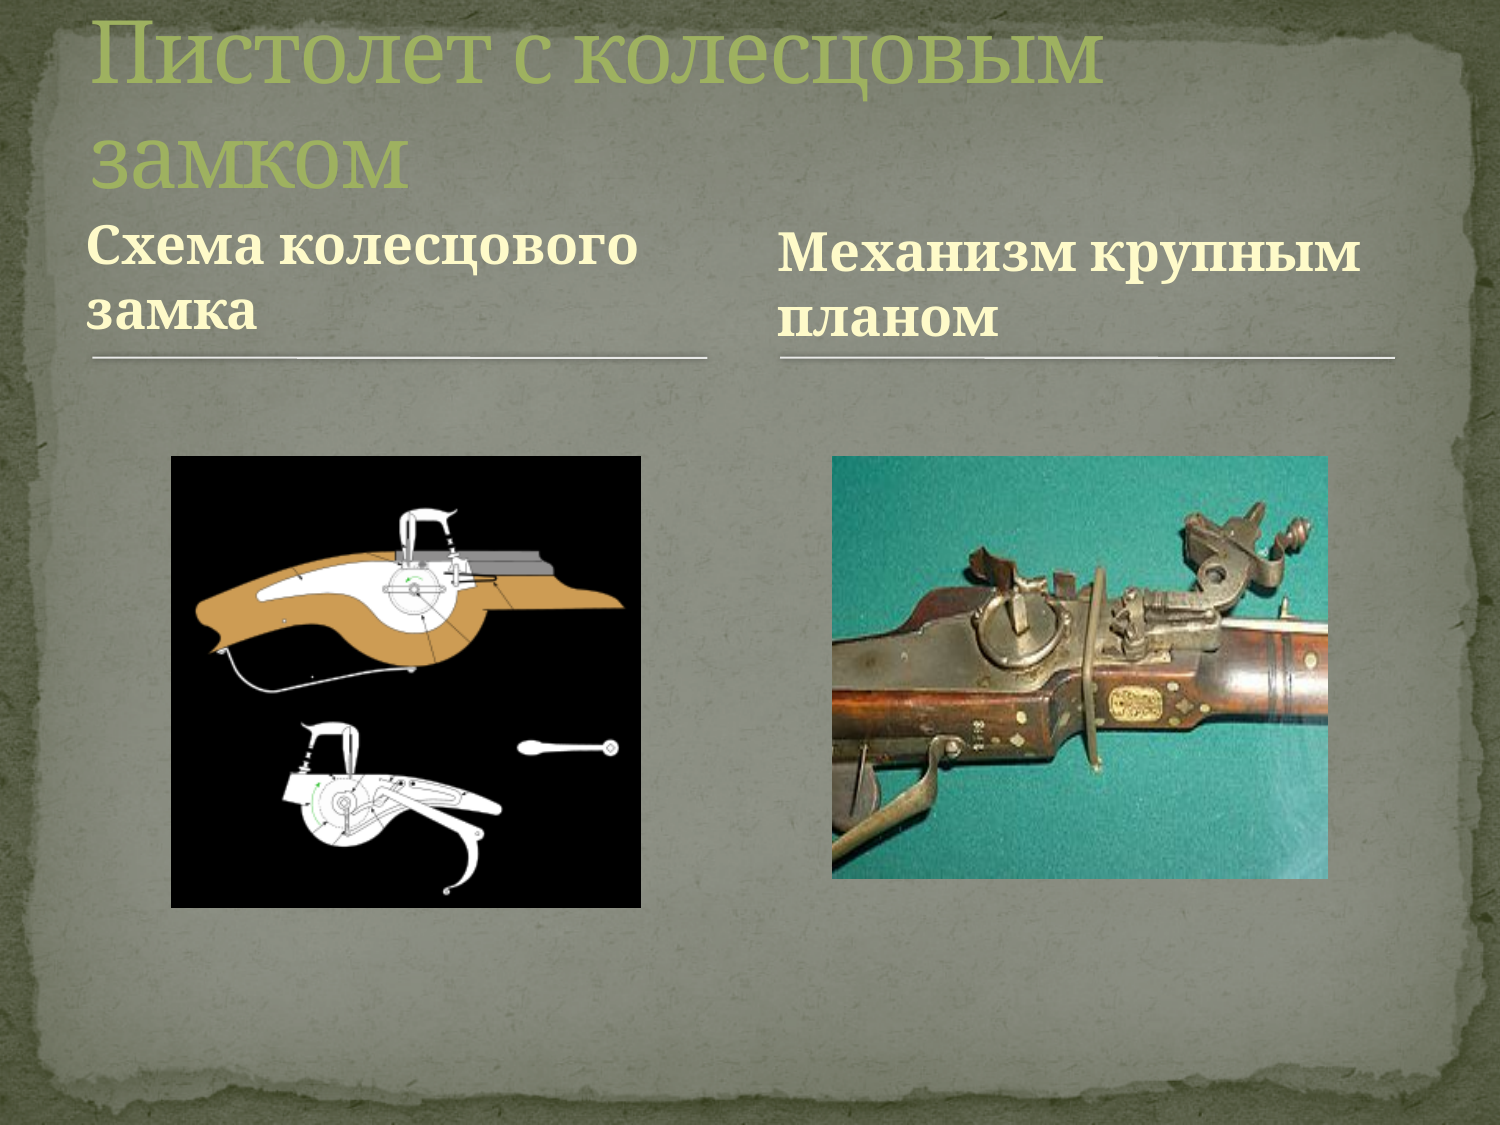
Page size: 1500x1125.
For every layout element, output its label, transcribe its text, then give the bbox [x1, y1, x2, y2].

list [174, 459, 640, 906]
list Механизм крупным планом [760, 228, 1427, 357]
title Пистолет с колесцовым замком [74, 25, 1425, 213]
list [834, 459, 1326, 877]
list Схема колесцового замка [68, 221, 735, 350]
